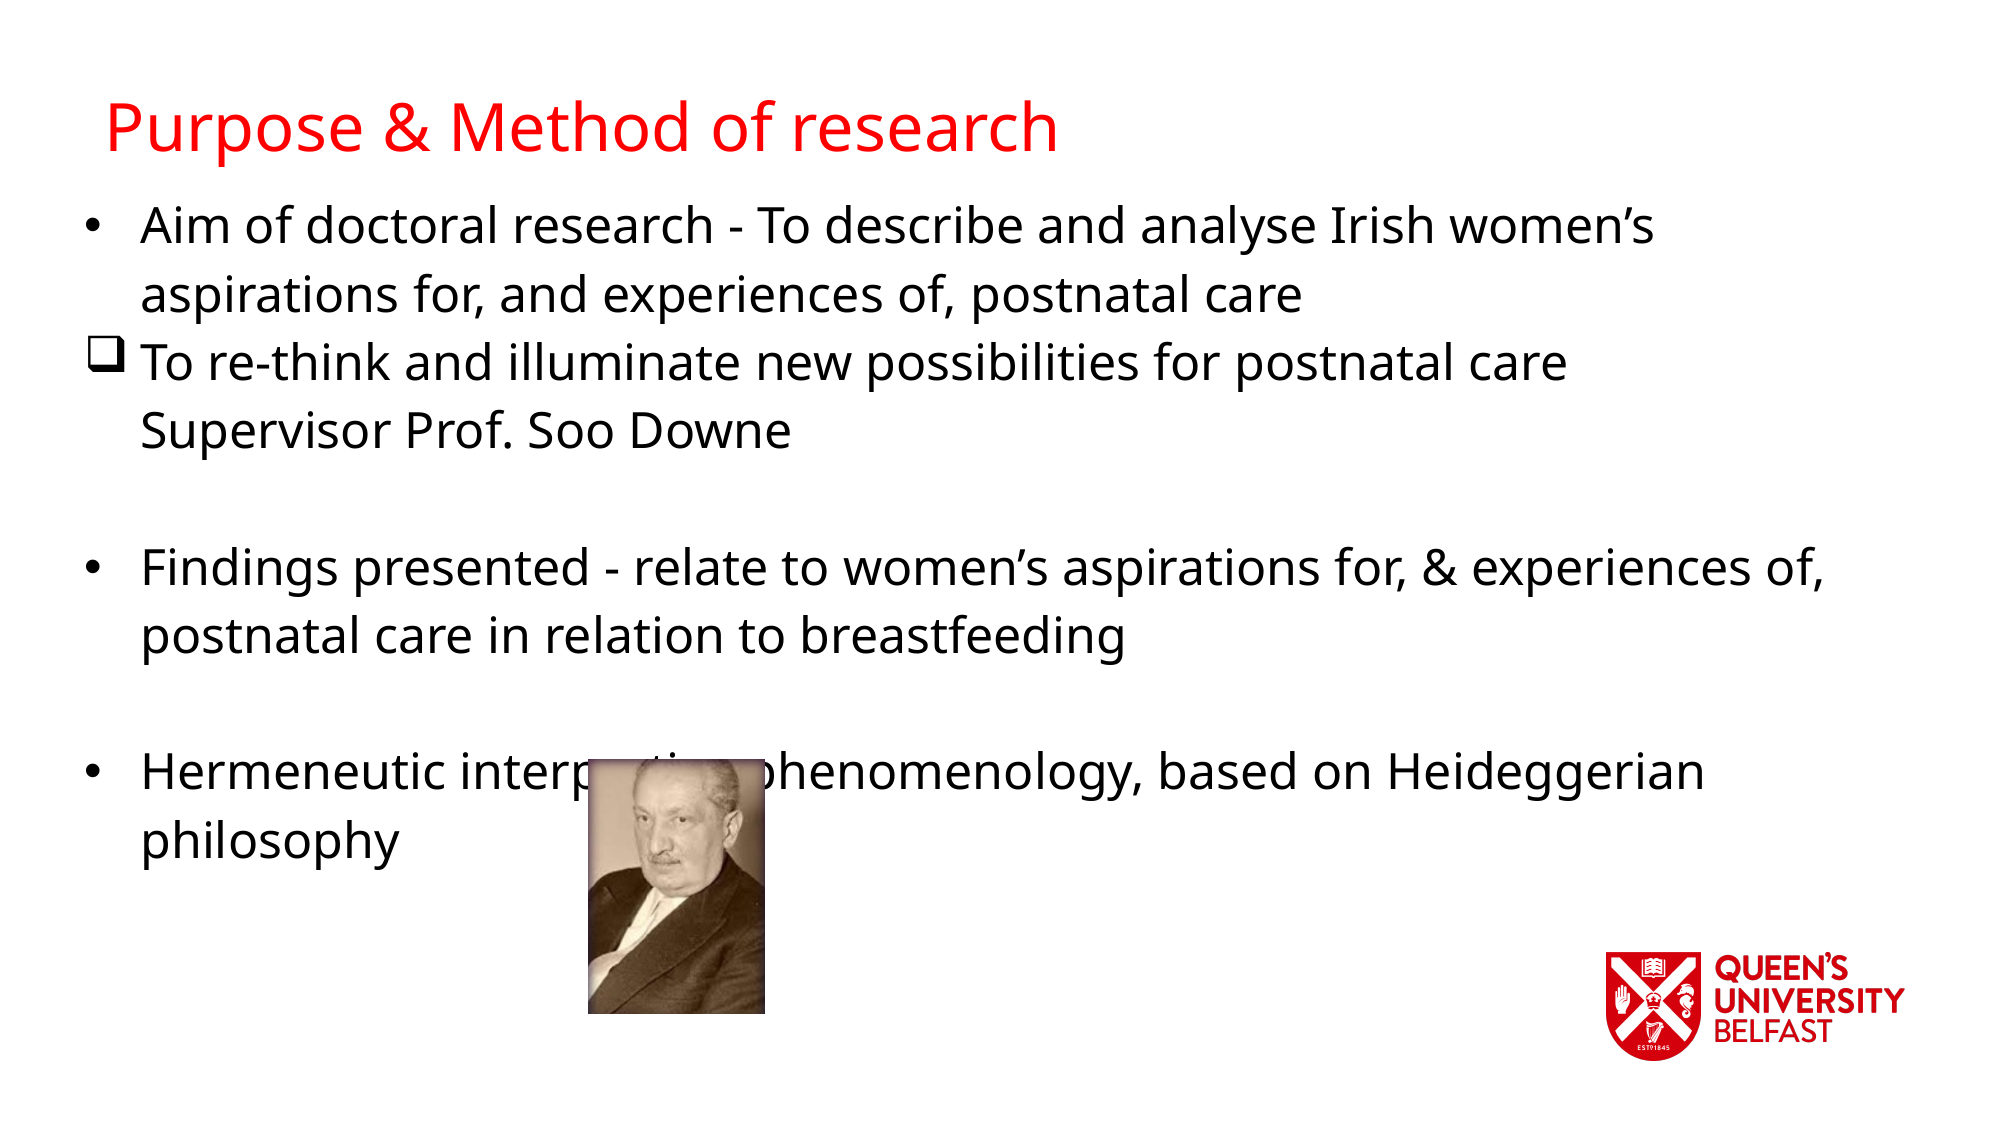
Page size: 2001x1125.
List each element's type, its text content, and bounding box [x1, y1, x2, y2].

list Aim of doctoral research - To describe and analyse Irish women’s aspirations for, and experiences of, postnatal care To re-think and illuminate new possibilities for postnatal care Supervisor Prof. Soo Downe Findings presented - relate to women’s aspirations for, & experiences of, postnatal care in relation to breastfeeding Hermeneutic interpretive phenomenology, based on Heideggerian philosophy [69, 183, 1863, 1050]
picture [1605, 948, 1906, 1065]
text_box Purpose & Method of research [90, 76, 1372, 172]
picture [588, 759, 765, 1014]
